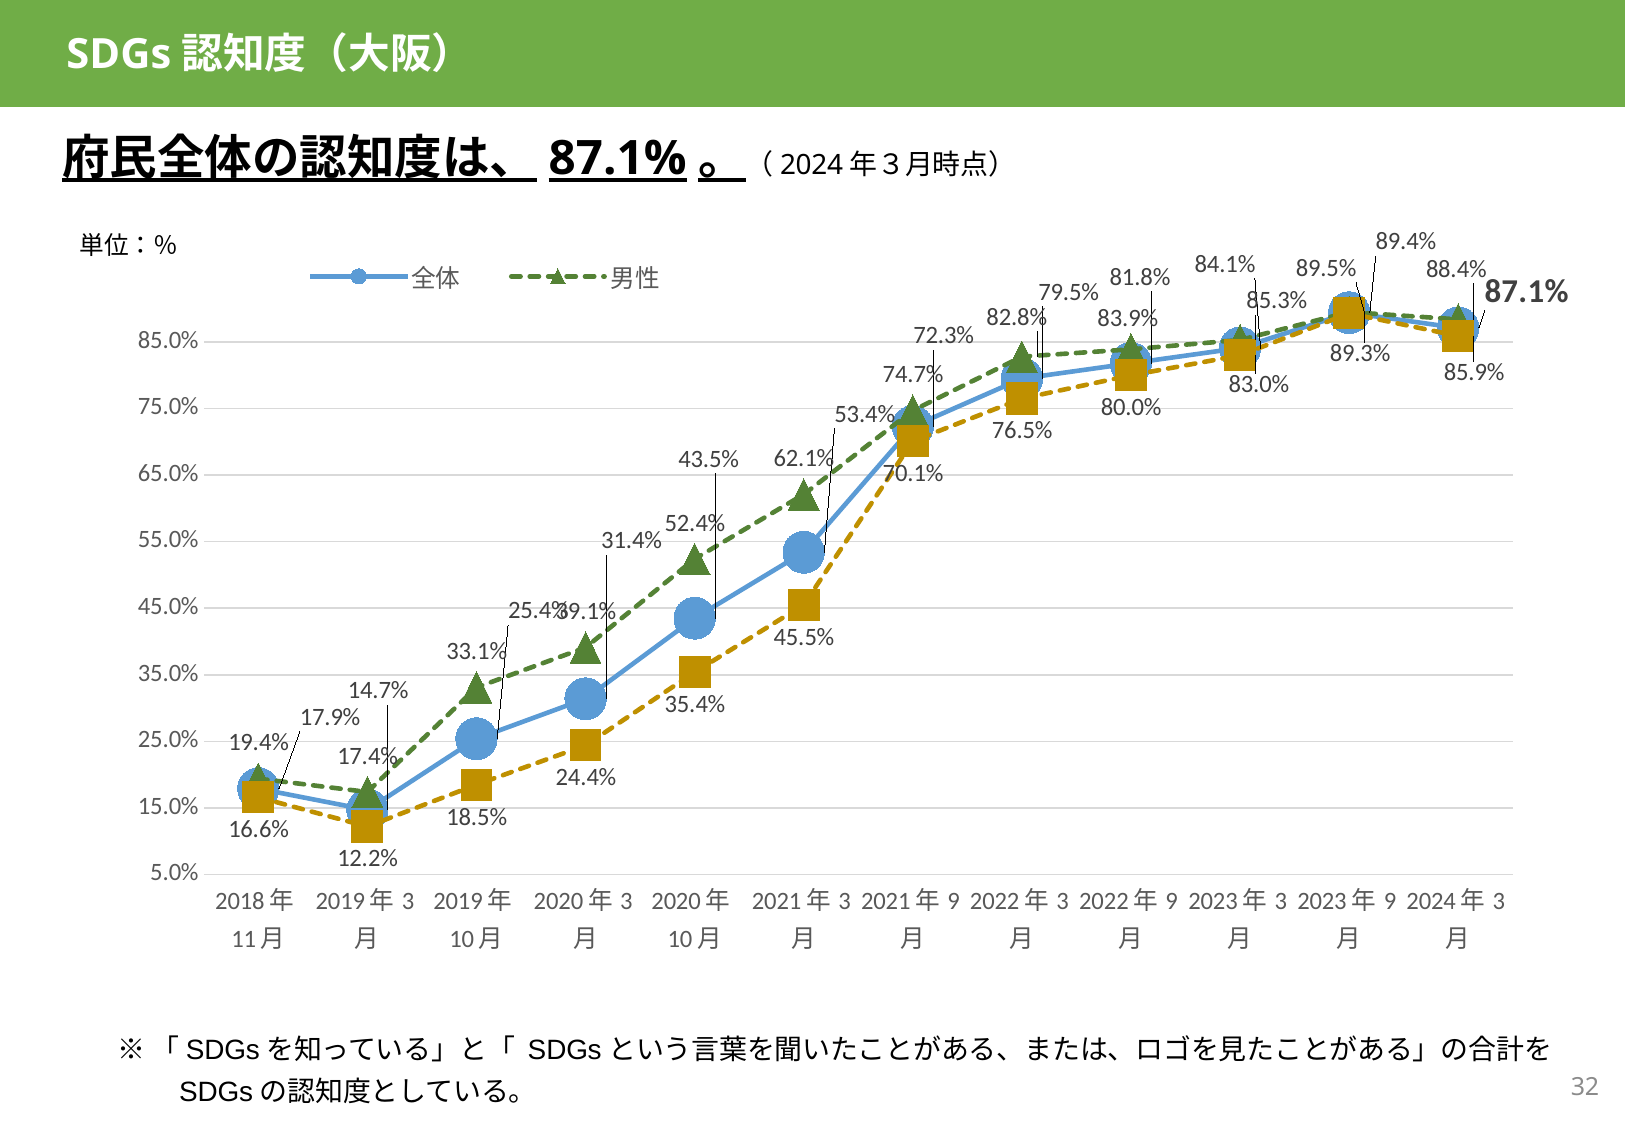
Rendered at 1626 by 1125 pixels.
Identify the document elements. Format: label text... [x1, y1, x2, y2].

text_box ※「SDGsを知っている」と「 SDGsという言葉を聞いたことがある、または、ロゴを見たことがある」の合計を SDGsの認知度としている。 [102, 1033, 1587, 1098]
slide_number 31 [1545, 1065, 1625, 1110]
text_box SDGs認知度（大阪） [0, 0, 1625, 107]
text_box 府民全体の認知度は、87.1%。（2024年３月時点） [47, 119, 1031, 192]
chart [64, 224, 1569, 1021]
